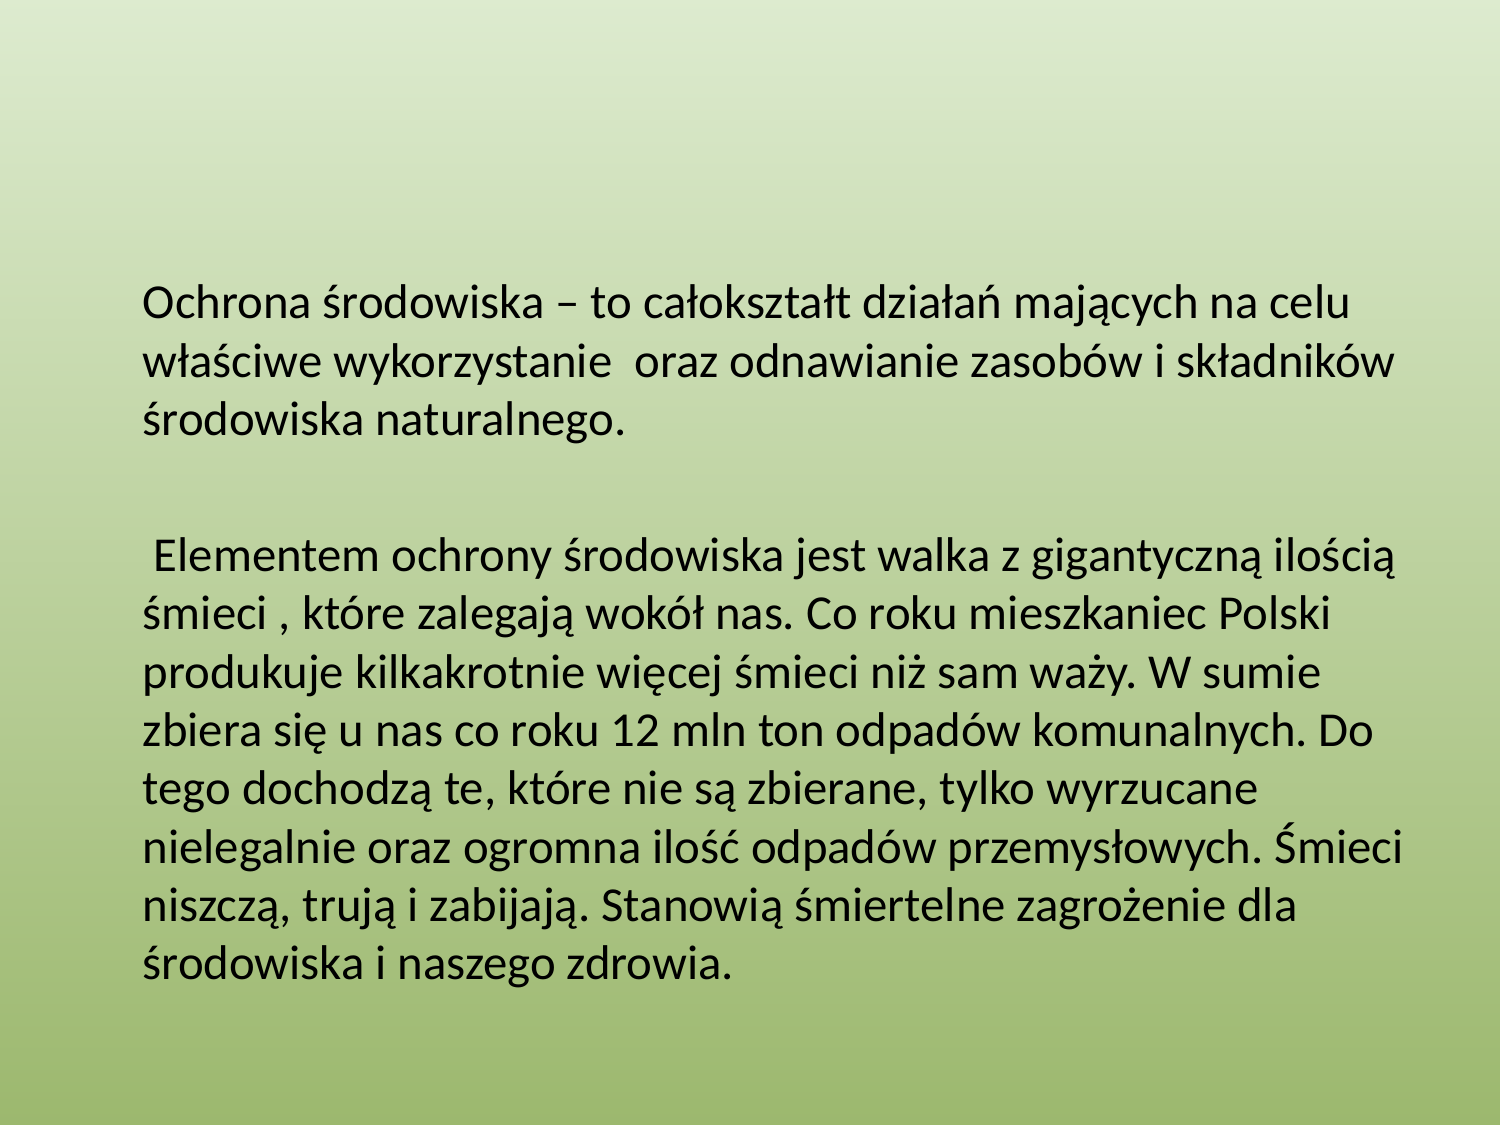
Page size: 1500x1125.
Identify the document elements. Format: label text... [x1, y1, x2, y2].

list Ochrona środowiska – to całokształt działań mających na celu właściwe wykorzystanie oraz odnawianie zasobów i składników środowiska naturalnego. Elementem ochrony środowiska jest walka z gigantyczną ilością śmieci , które zalegają wokół nas. Co roku mieszkaniec Polski produkuje kilkakrotnie więcej śmieci niż sam waży. W sumie zbiera się u nas co roku 12 mln ton odpadów komunalnych. Do tego dochodzą te, które nie są zbierane, tylko wyrzucane nielegalnie oraz ogromna ilość odpadów przemysłowych. Śmieci niszczą, trują i zabijają. Stanowią śmiertelne zagrożenie dla środowiska i naszego zdrowia. [75, 262, 1425, 1005]
